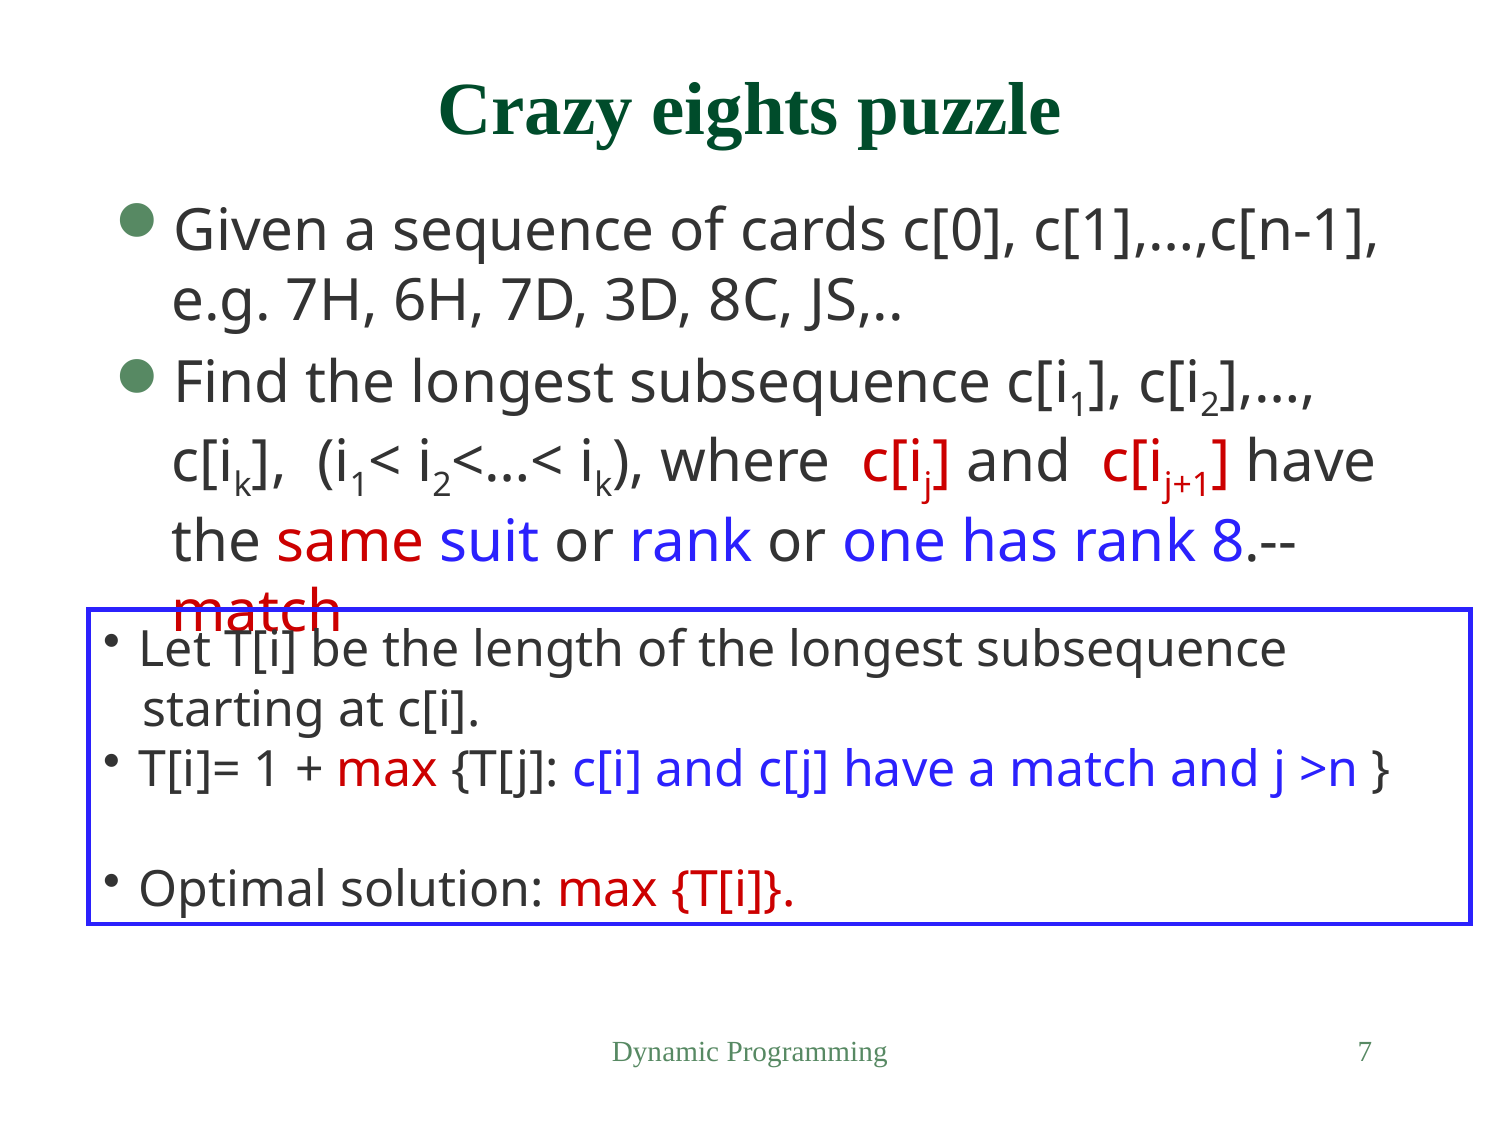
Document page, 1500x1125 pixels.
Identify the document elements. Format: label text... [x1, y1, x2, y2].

slide_number 7 [1074, 1025, 1388, 1100]
footer Dynamic Programming [512, 1025, 988, 1100]
list Given a sequence of cards c[0], c[1],…,c[n-1], e.g. 7H, 6H, 7D, 3D, 8C, JS,.. Find the longest subsequence c[i1], c[i2],…, c[ik], (i1< i2<…< ik), where c[ij] and c[ij+1] have the same suit or rank or one has rank 8.-- match [100, 184, 1459, 575]
text_box Let T[i] be the length of the longest subsequence starting at c[i]. T[i]= 1 + max {T[j]: c[i] and c[j] have a match and j >n } Optimal solution: max {T[i]}. [88, 609, 1471, 925]
title Crazy eights puzzle [112, 0, 1388, 157]
